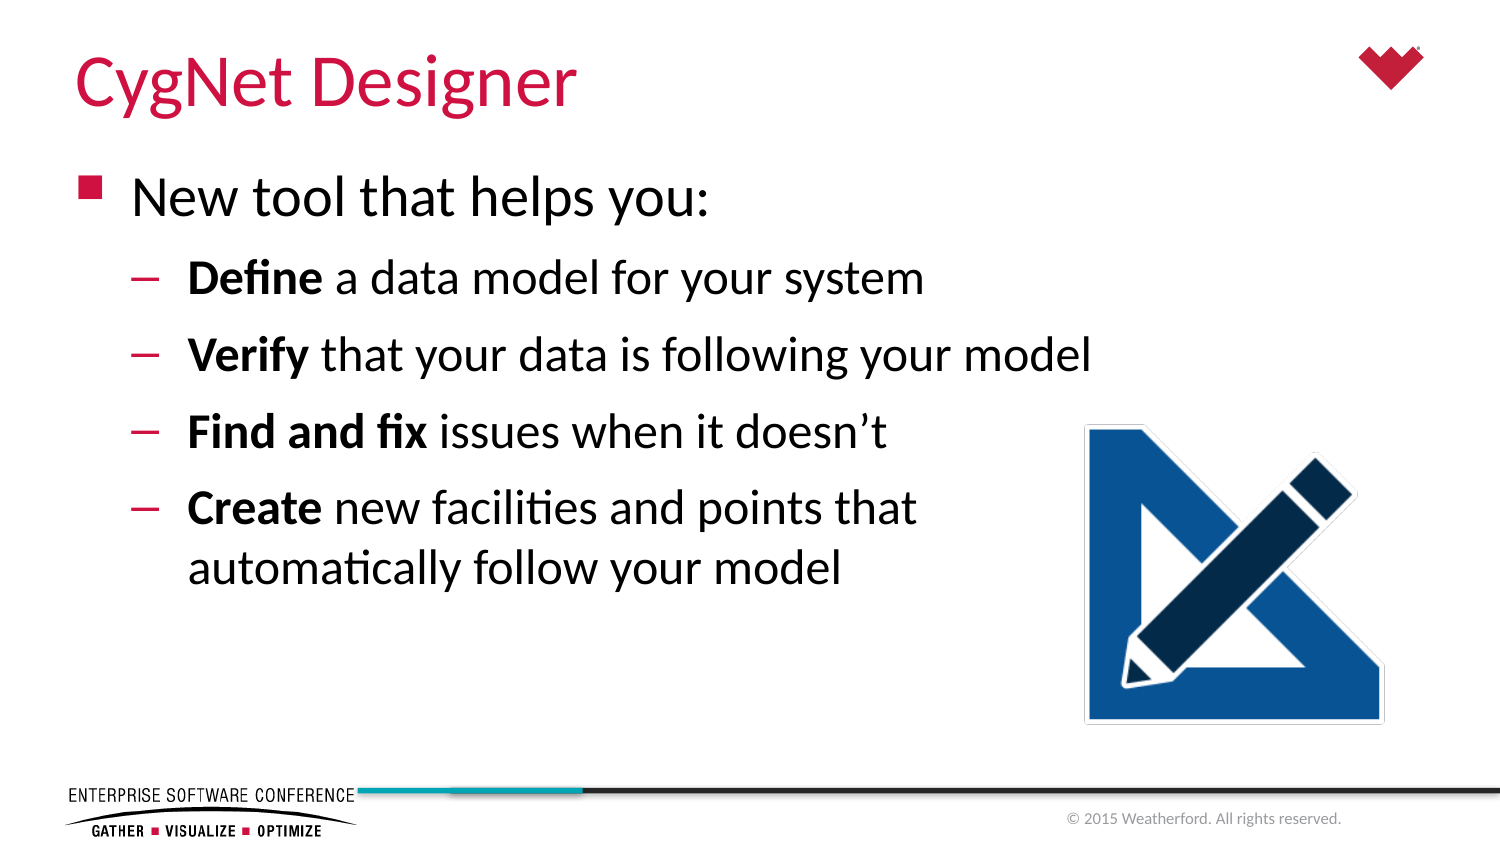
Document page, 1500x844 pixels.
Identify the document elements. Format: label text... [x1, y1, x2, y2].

title CygNet Designer [60, 34, 1336, 136]
picture [1069, 409, 1400, 740]
list New tool that helps you: Define a data model for your system Verify that your data is following your model Find and fix issues when it doesn’t Create new facilities and points that automatically follow your model [60, 150, 1440, 760]
picture [60, 783, 361, 841]
